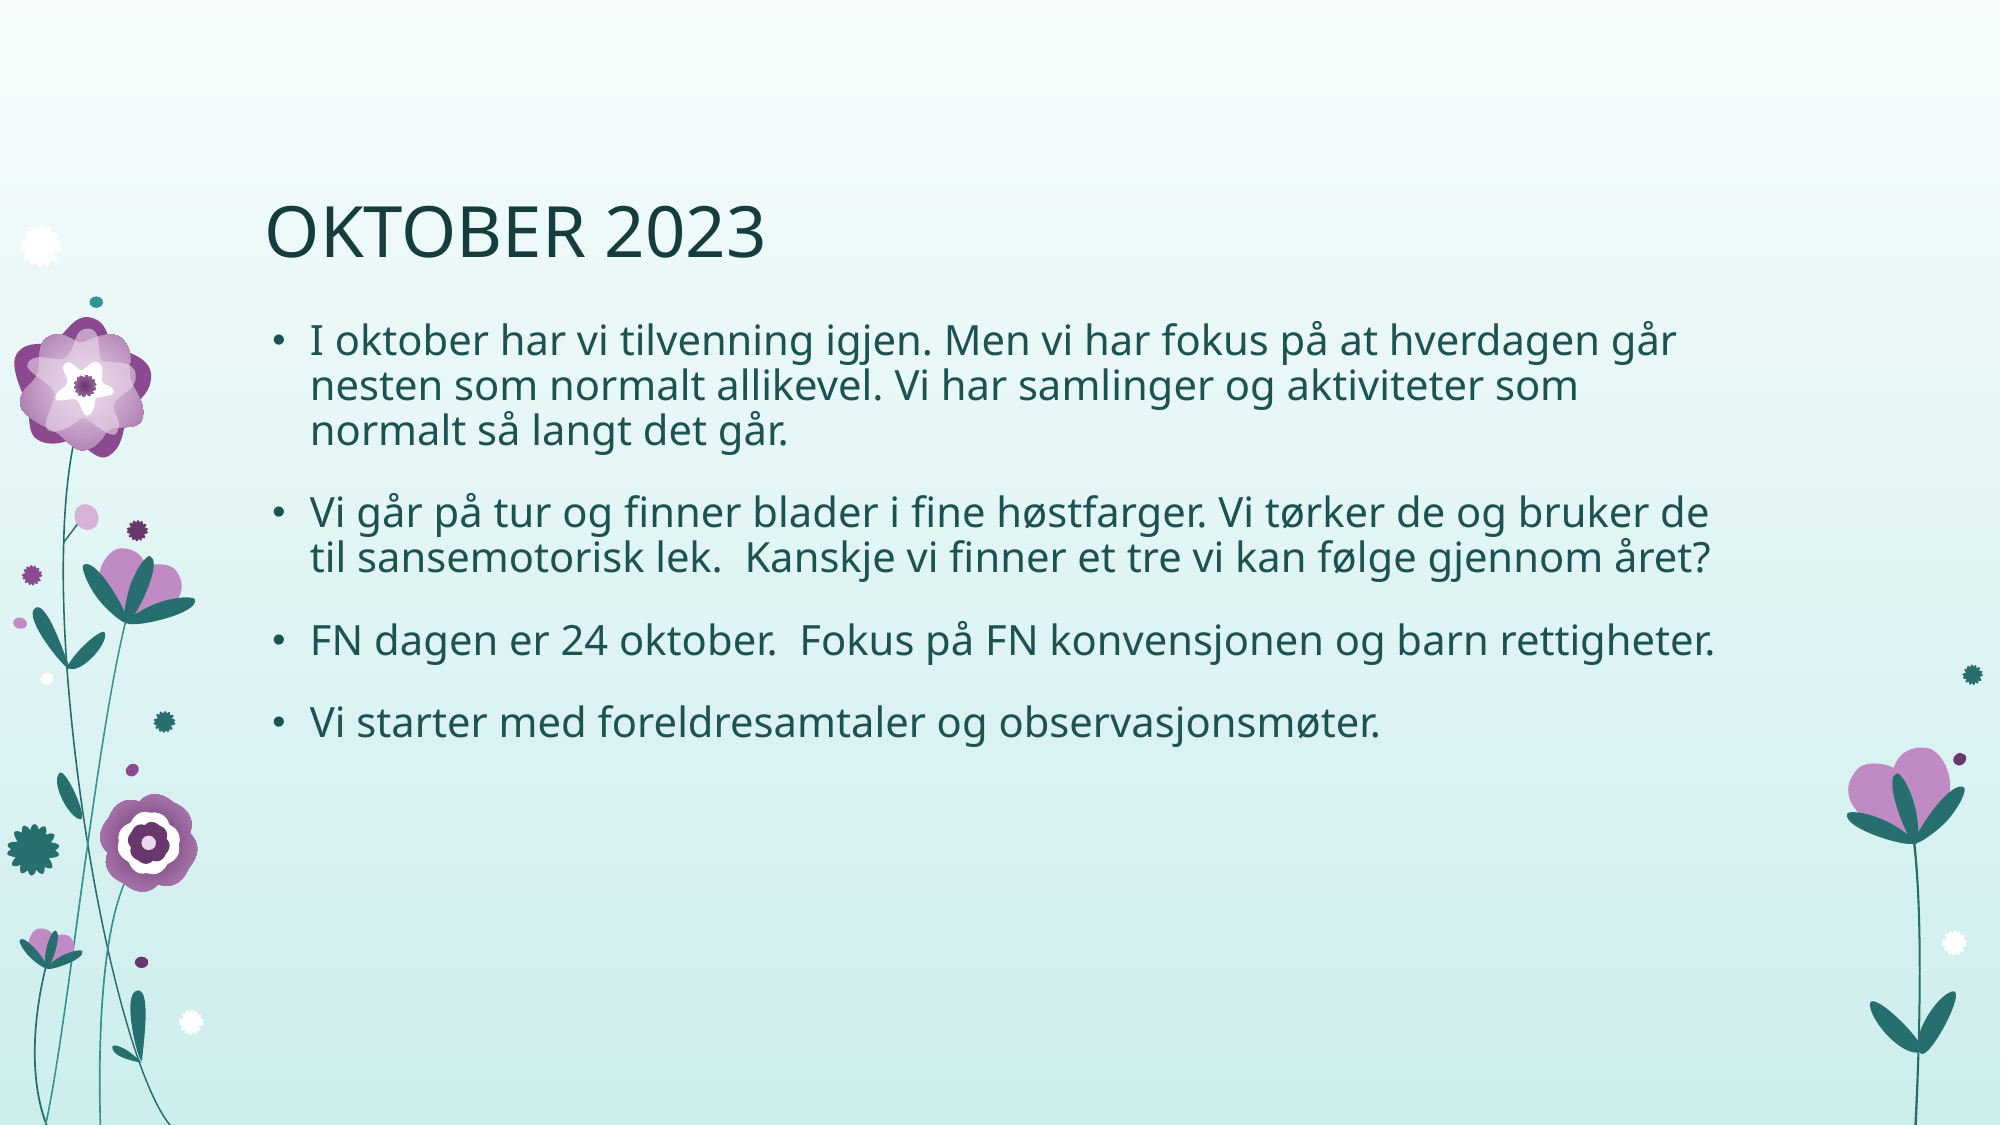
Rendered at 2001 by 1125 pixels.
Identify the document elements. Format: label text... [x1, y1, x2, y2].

title OKTOBER 2023 [249, 92, 1750, 281]
list I oktober har vi tilvenning igjen. Men vi har fokus på at hverdagen går nesten som normalt allikevel. Vi har samlinger og aktiviteter som normalt så langt det går. Vi går på tur og finner blader i fine høstfarger. Vi tørker de og bruker de til sansemotorisk lek. Kanskje vi finner et tre vi kan følge gjennom året? FN dagen er 24 oktober. Fokus på FN konvensjonen og barn rettigheter. Vi starter med foreldresamtaler og observasjonsmøter. [249, 311, 1750, 987]
